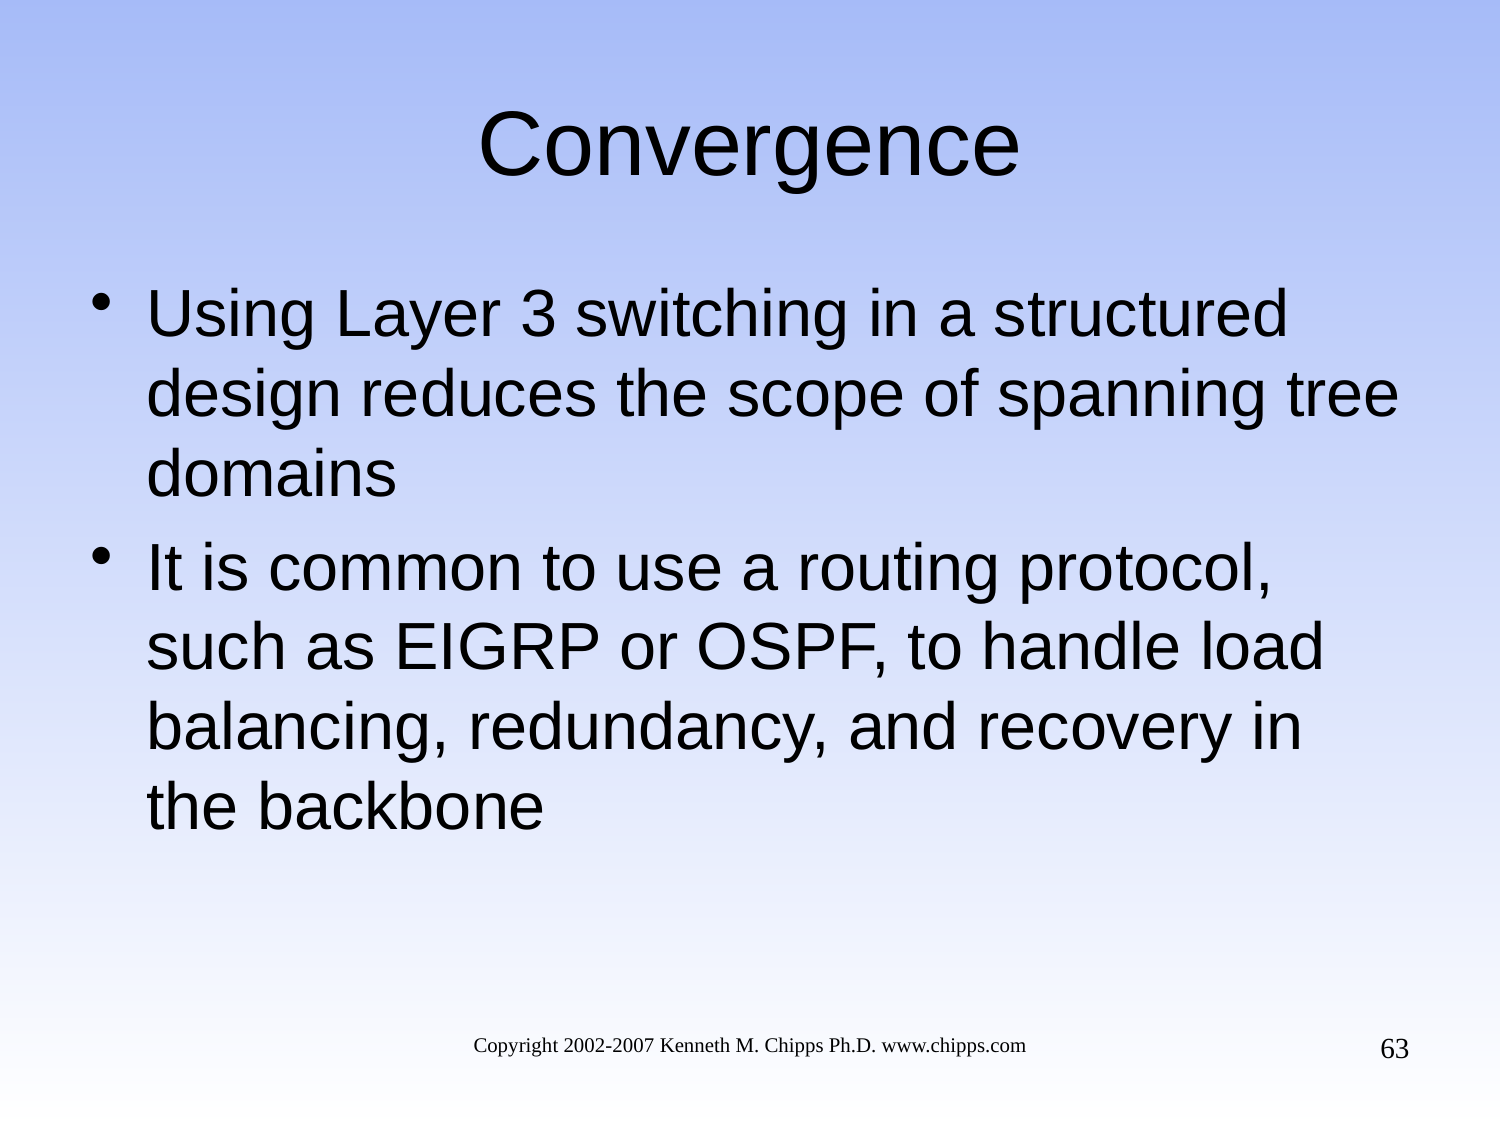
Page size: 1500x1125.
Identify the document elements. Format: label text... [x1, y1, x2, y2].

footer Copyright 2002-2007 Kenneth M. Chipps Ph.D. www.chipps.com [449, 1024, 1051, 1103]
title Convergence [75, 45, 1425, 233]
slide_number 63 [1074, 1021, 1426, 1101]
list Using Layer 3 switching in a structured design reduces the scope of spanning tree domains It is common to use a routing protocol, such as EIGRP or OSPF, to handle load balancing, redundancy, and recovery in the backbone [75, 262, 1425, 1005]
